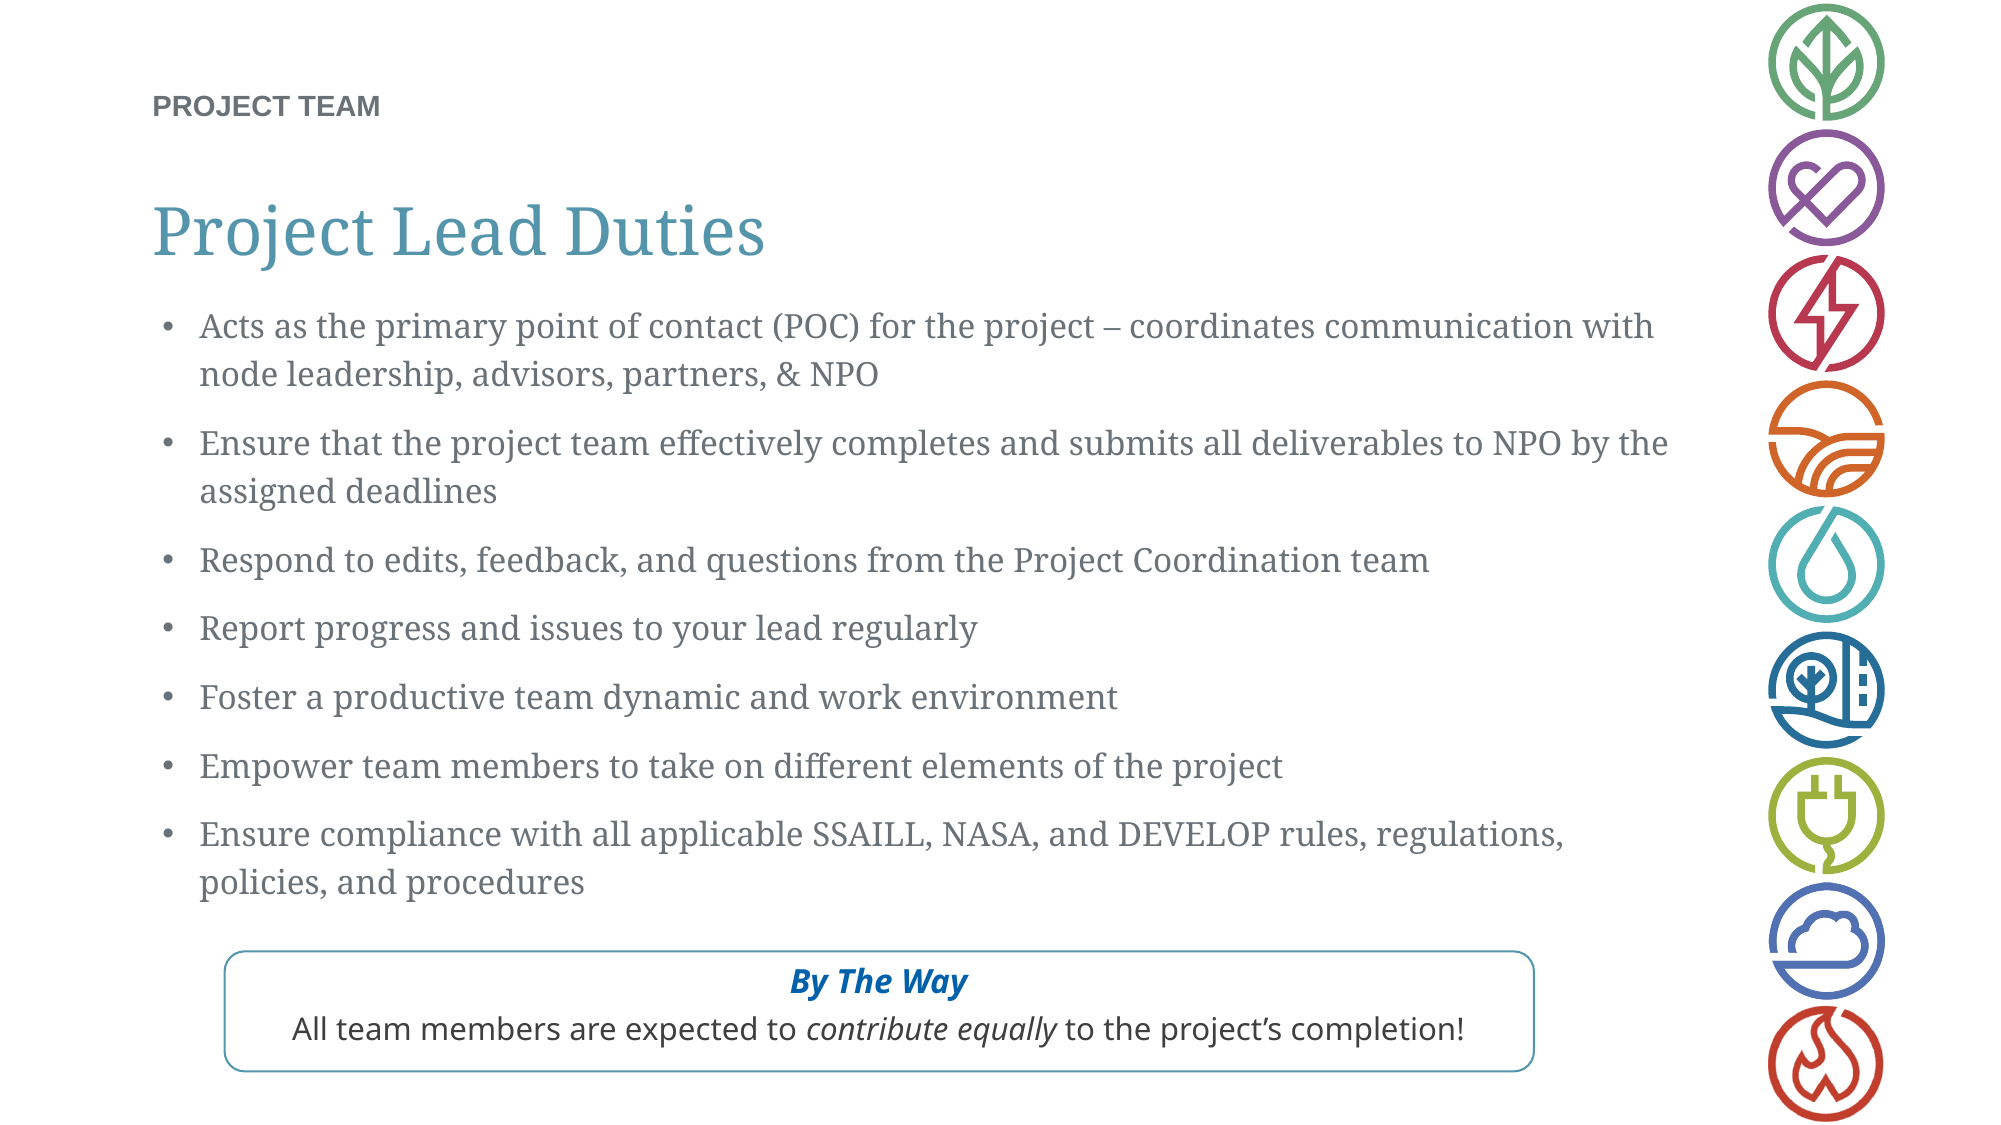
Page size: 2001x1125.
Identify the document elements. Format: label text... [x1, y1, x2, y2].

list Project Lead Duties [137, 161, 1762, 296]
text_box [1767, 3, 1886, 1123]
text_box Acts as the primary point of contact (POC) for the project – coordinates communication with node leadership, advisors, partners, & NPO Ensure that the project team effectively completes and submits all deliverables to NPO by the assigned deadlines Respond to edits, feedback, and questions from the Project Coordination team Report progress and issues to your lead regularly Foster a productive team dynamic and work environment Empower team members to take on different elements of the project Ensure compliance with all applicable SSAILL, NASA, and DEVELOP rules, regulations, policies, and procedures [137, 290, 1712, 998]
title PROJECT TEAM [137, 59, 1762, 154]
list Project Lead Duties [1891, 161, 1895, 296]
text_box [223, 951, 1535, 1078]
